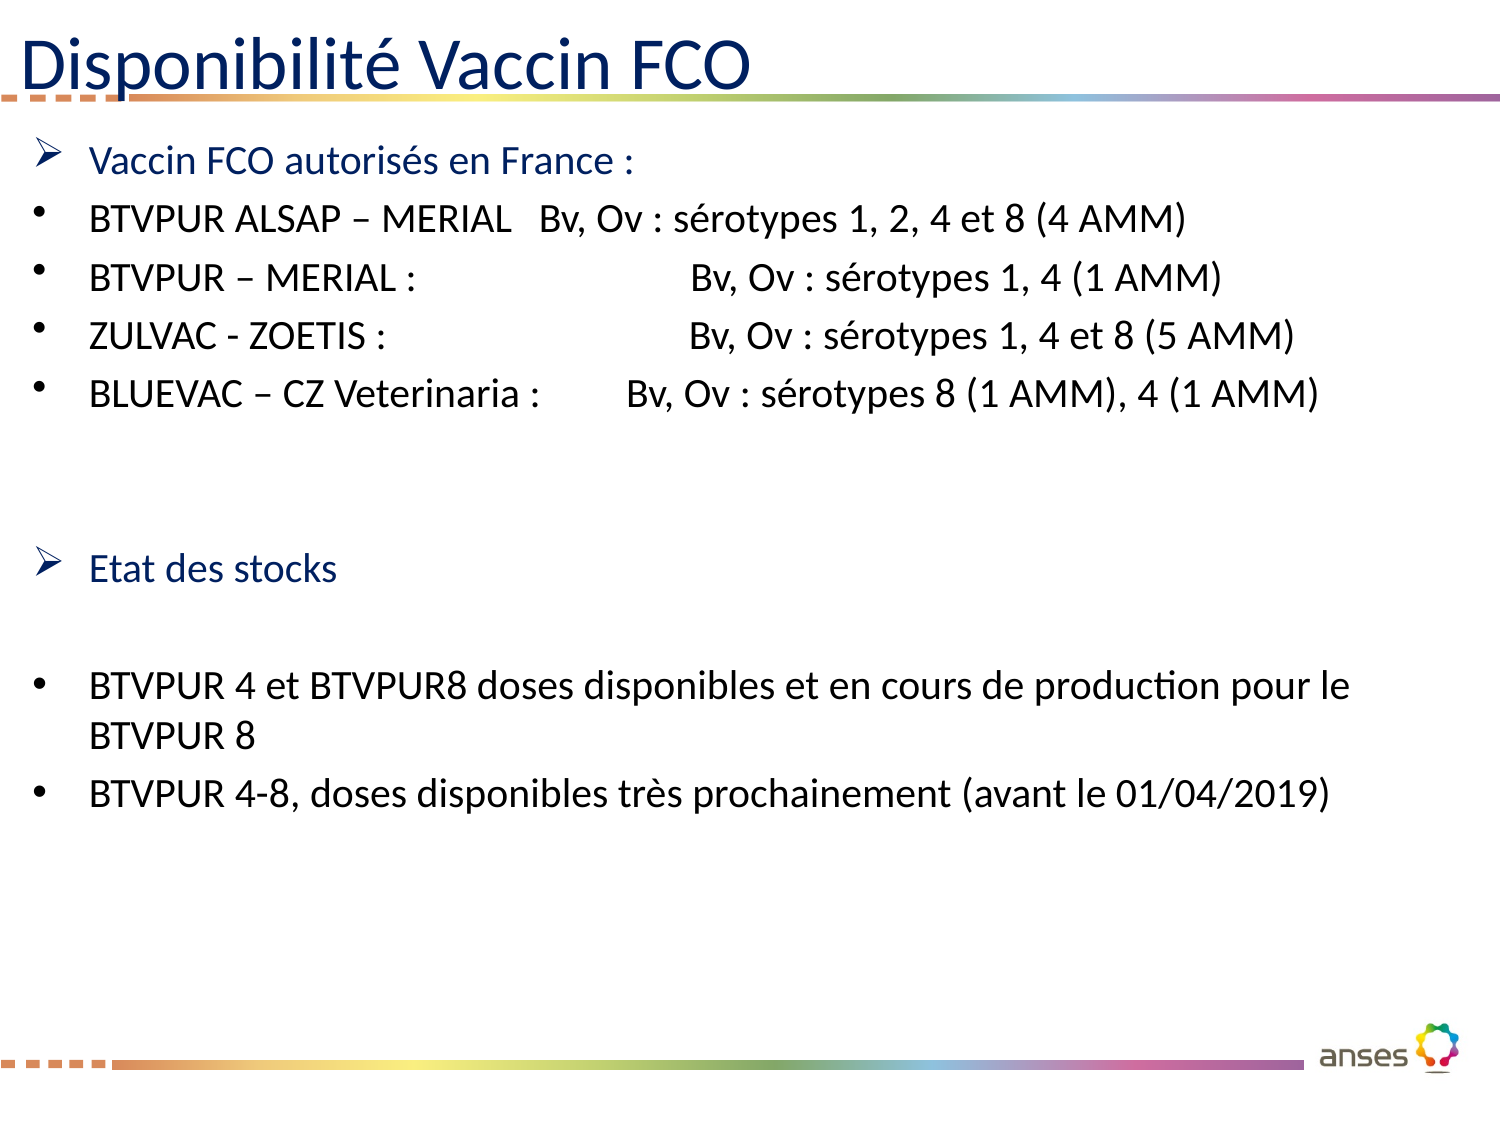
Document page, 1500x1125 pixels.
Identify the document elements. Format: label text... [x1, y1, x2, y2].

list Vaccin FCO autorisés en France : BTVPUR ALSAP – MERIAL Bv, Ov : sérotypes 1, 2, 4 et 8 (4 AMM) BTVPUR – MERIAL : Bv, Ov : sérotypes 1, 4 (1 AMM) ZULVAC - ZOETIS : Bv, Ov : sérotypes 1, 4 et 8 (5 AMM) BLUEVAC – CZ Veterinaria : Bv, Ov : sérotypes 8 (1 AMM), 4 (1 AMM) Etat des stocks BTVPUR 4 et BTVPUR8 doses disponibles et en cours de production pour le BTVPUR 8 BTVPUR 4-8, doses disponibles très prochainement (avant le 01/04/2019) [17, 125, 1483, 1005]
title Disponibilité Vaccin FCO [5, 7, 1471, 100]
picture [1304, 1006, 1474, 1090]
